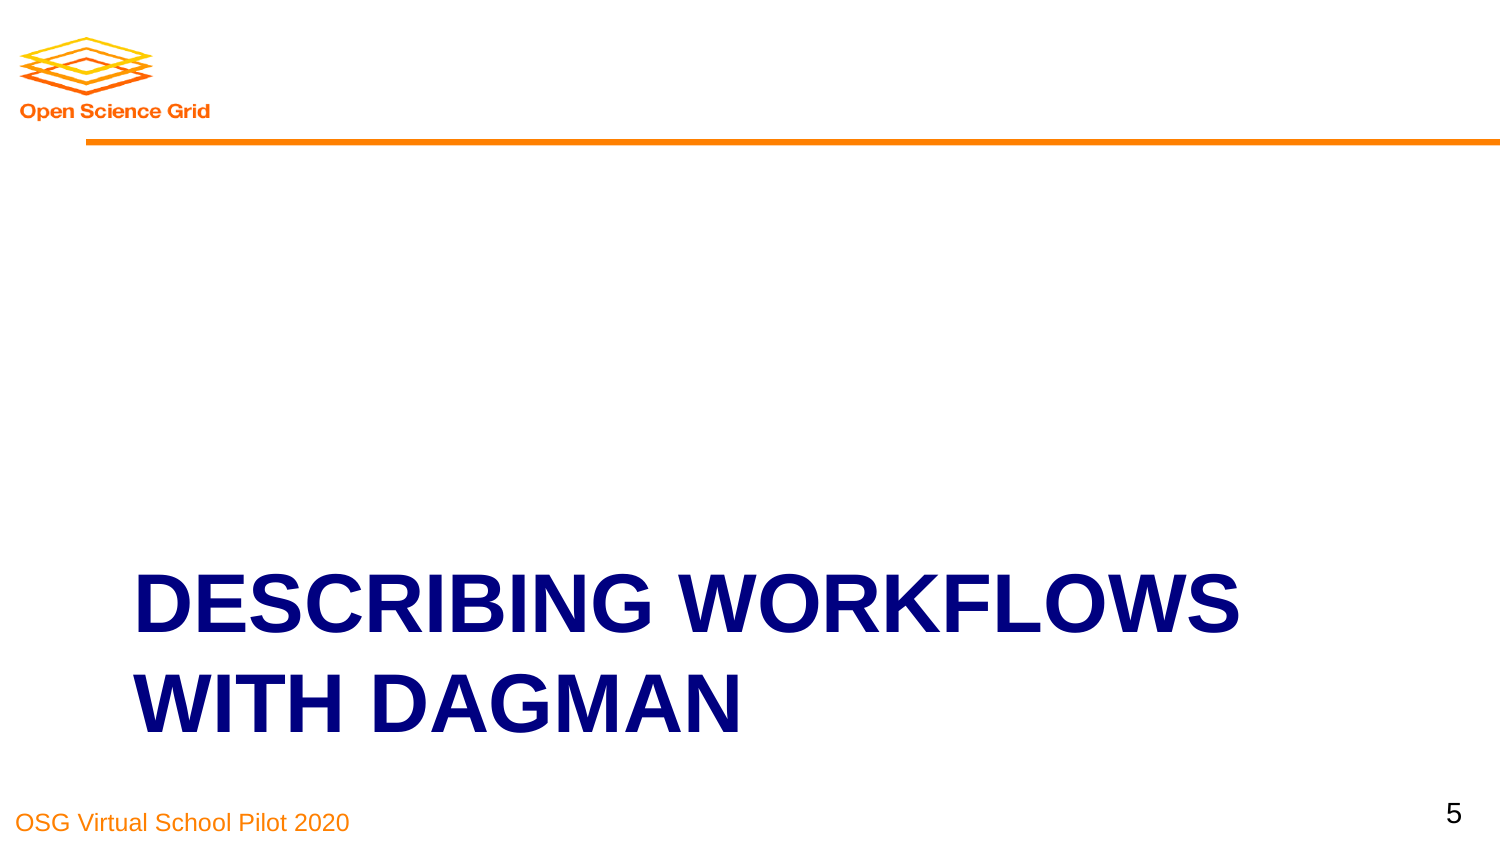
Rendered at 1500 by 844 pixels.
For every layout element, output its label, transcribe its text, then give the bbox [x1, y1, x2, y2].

title Describing workflows with DAGMan [118, 542, 1394, 710]
slide_number 5 [1431, 787, 1500, 844]
picture [0, 20, 229, 134]
